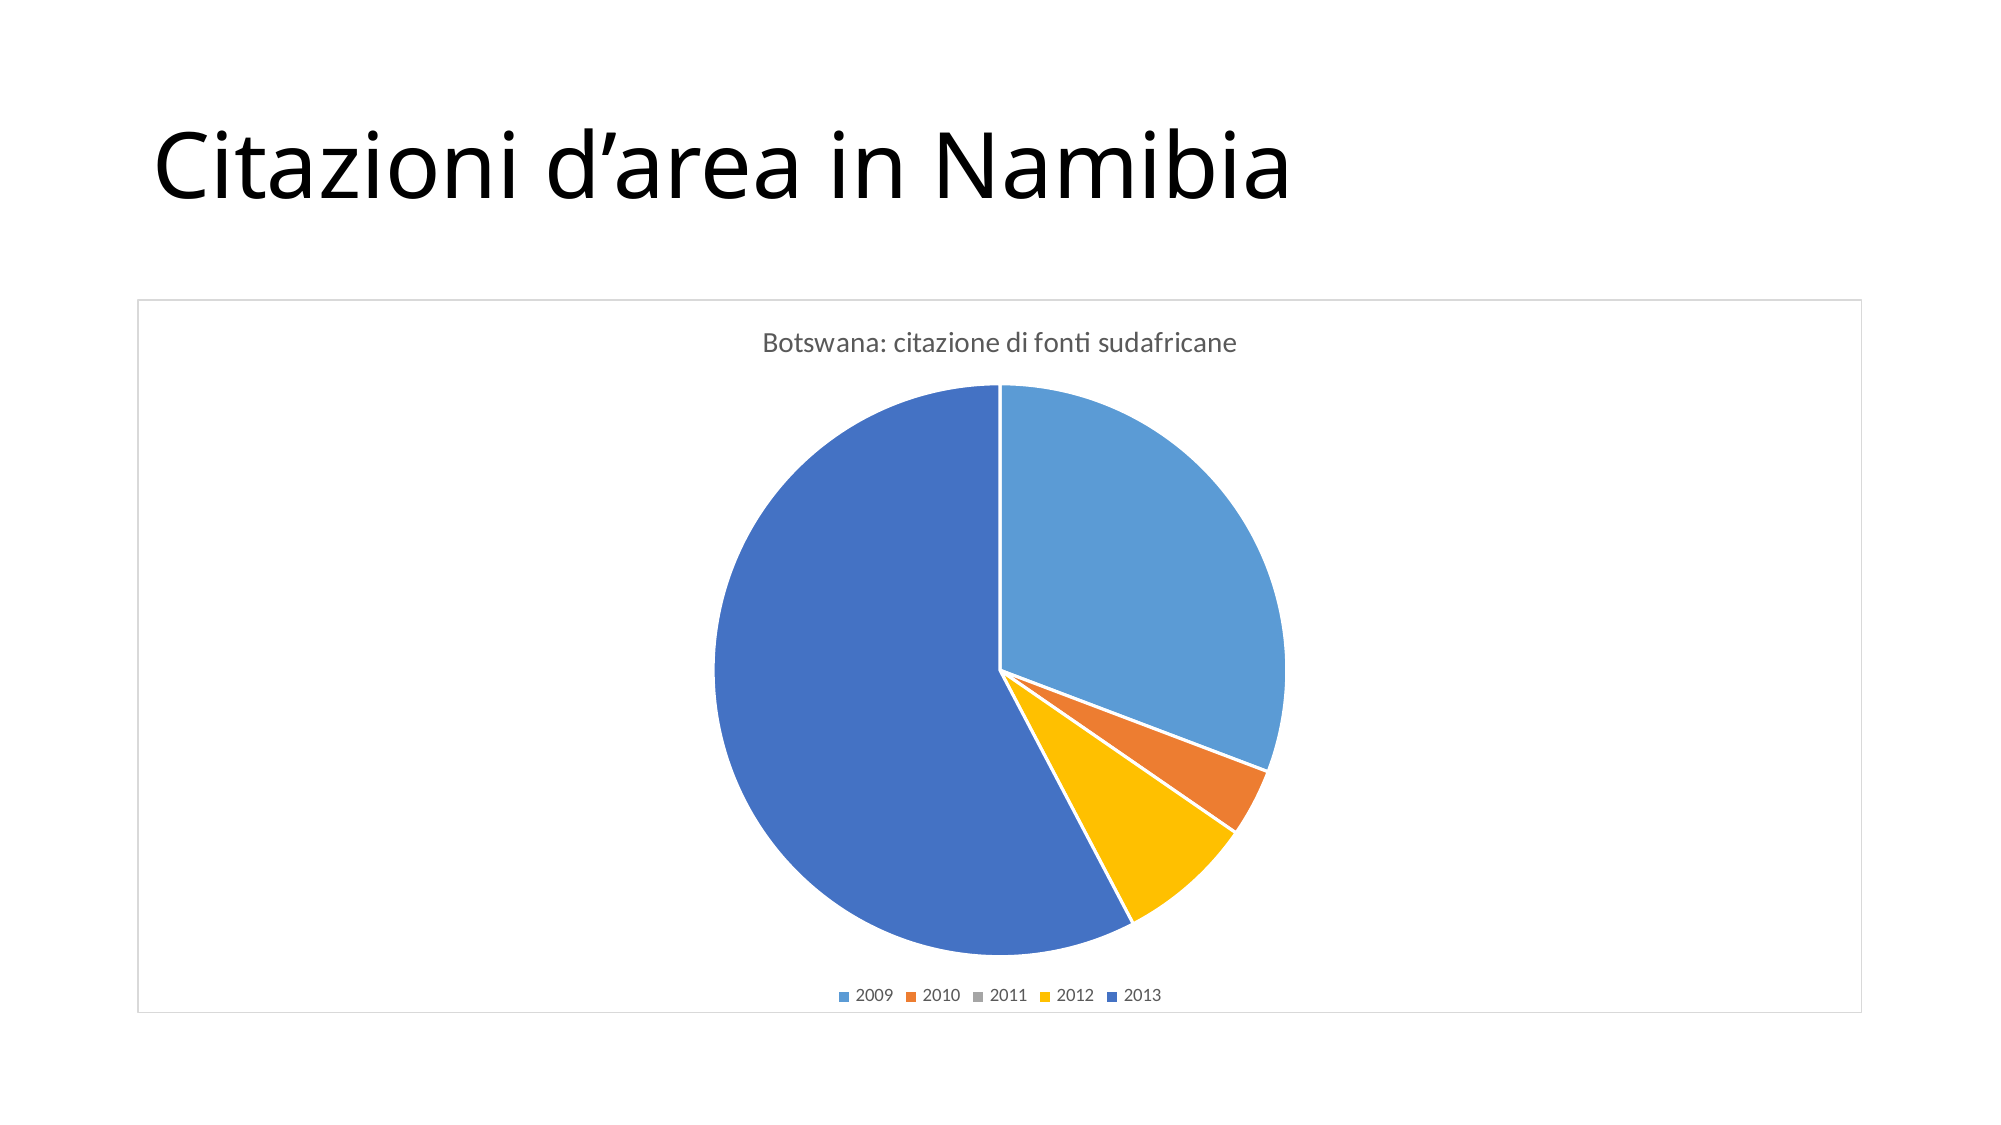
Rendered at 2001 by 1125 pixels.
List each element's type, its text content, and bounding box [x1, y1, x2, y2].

title Citazioni d’area in Namibia [137, 59, 1863, 278]
chart [137, 299, 1863, 1014]
